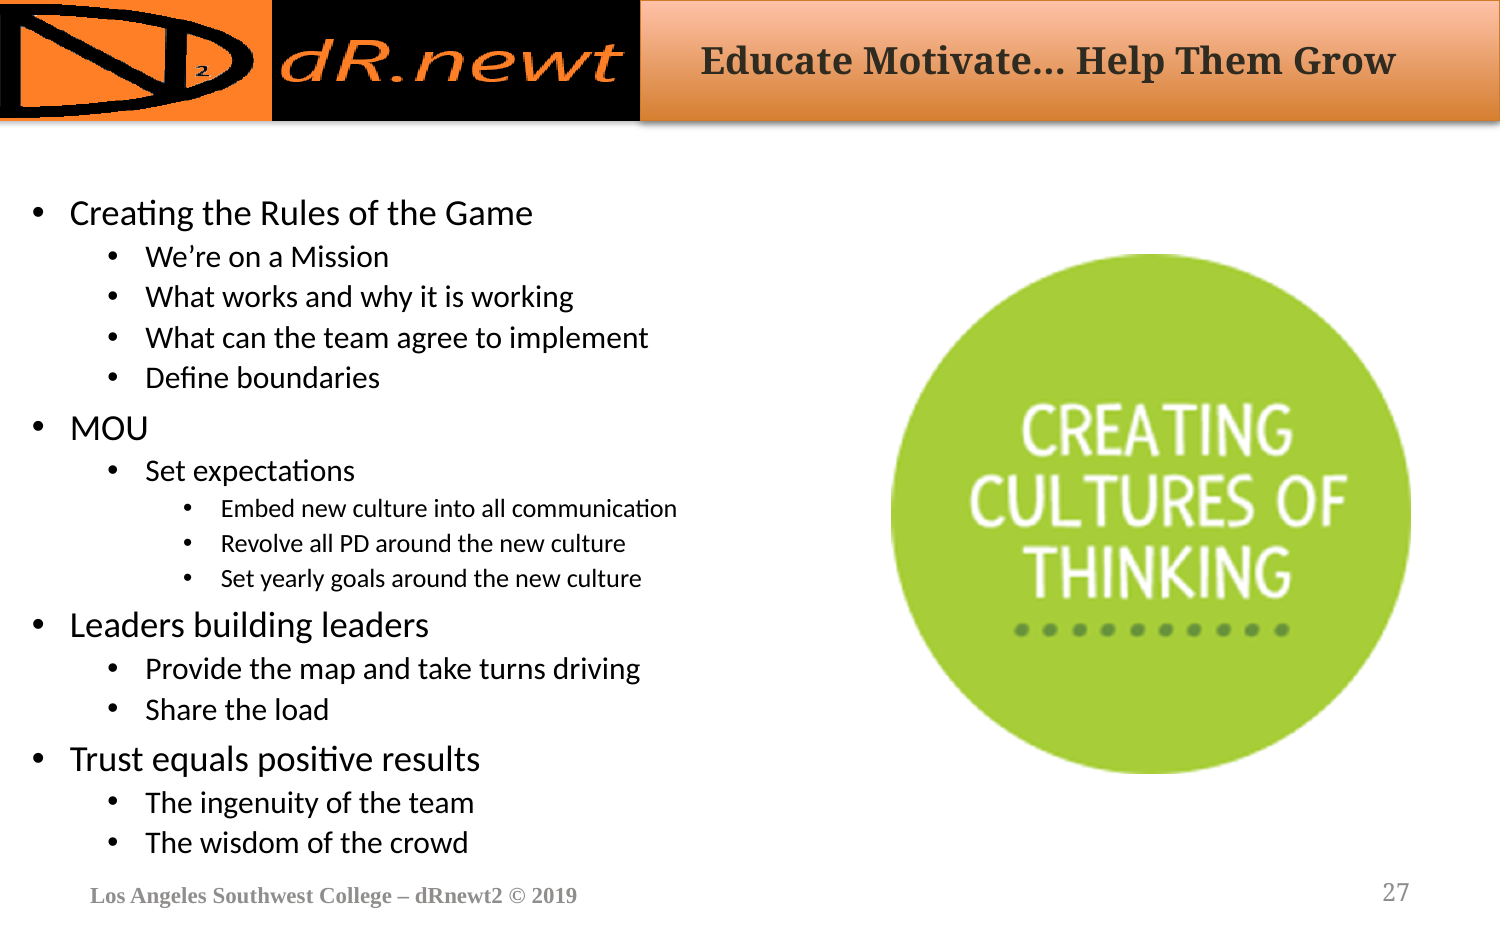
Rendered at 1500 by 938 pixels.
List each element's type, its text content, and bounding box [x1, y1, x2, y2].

text_box Creating the Rules of the Game We’re on a Mission What works and why it is working What can the team agree to implement Define boundaries MOU Set expectations Embed new culture into all communication Revolve all PD around the new culture Set yearly goals around the new culture Leaders building leaders Provide the map and take turns driving Share the load Trust equals positive results The ingenuity of the team The wisdom of the crowd [16, 186, 857, 869]
slide_number 27 [1074, 868, 1425, 919]
picture [0, 0, 1500, 938]
footer Los Angeles Southwest College – dRnewt2 © 2019 [75, 868, 988, 919]
